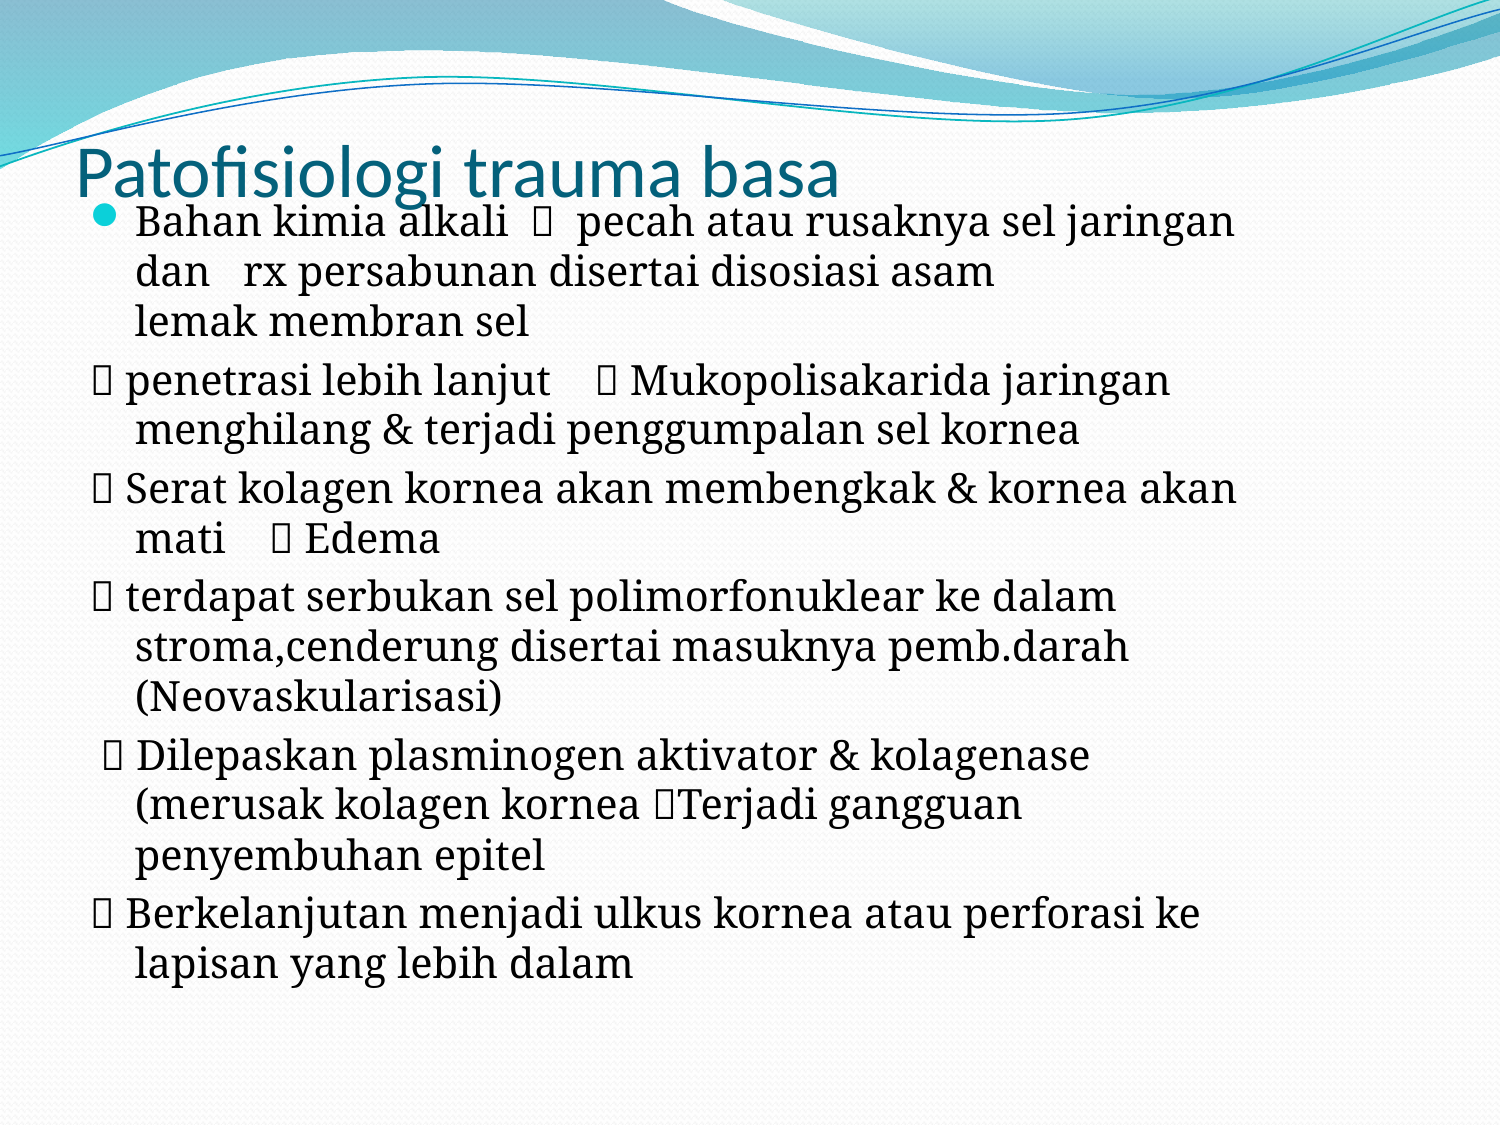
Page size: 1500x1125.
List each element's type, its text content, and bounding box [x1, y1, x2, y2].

list Bahan kimia alkali  pecah atau rusaknya sel jaringan dan rx persabunan disertai disosiasi asam lemak membran sel  penetrasi lebih lanjut  Mukopolisakarida jaringan menghilang & terjadi penggumpalan sel kornea  Serat kolagen kornea akan membengkak & kornea akan mati  Edema  terdapat serbukan sel polimorfonuklear ke dalam stroma,cenderung disertai masuknya pemb.darah (Neovaskularisasi)  Dilepaskan plasminogen aktivator & kolagenase (merusak kolagen kornea Terjadi gangguan penyembuhan epitel  Berkelanjutan menjadi ulkus kornea atau perforasi ke lapisan yang lebih dalam [75, 187, 1300, 1088]
title Patofisiologi trauma basa [75, 115, 1425, 303]
